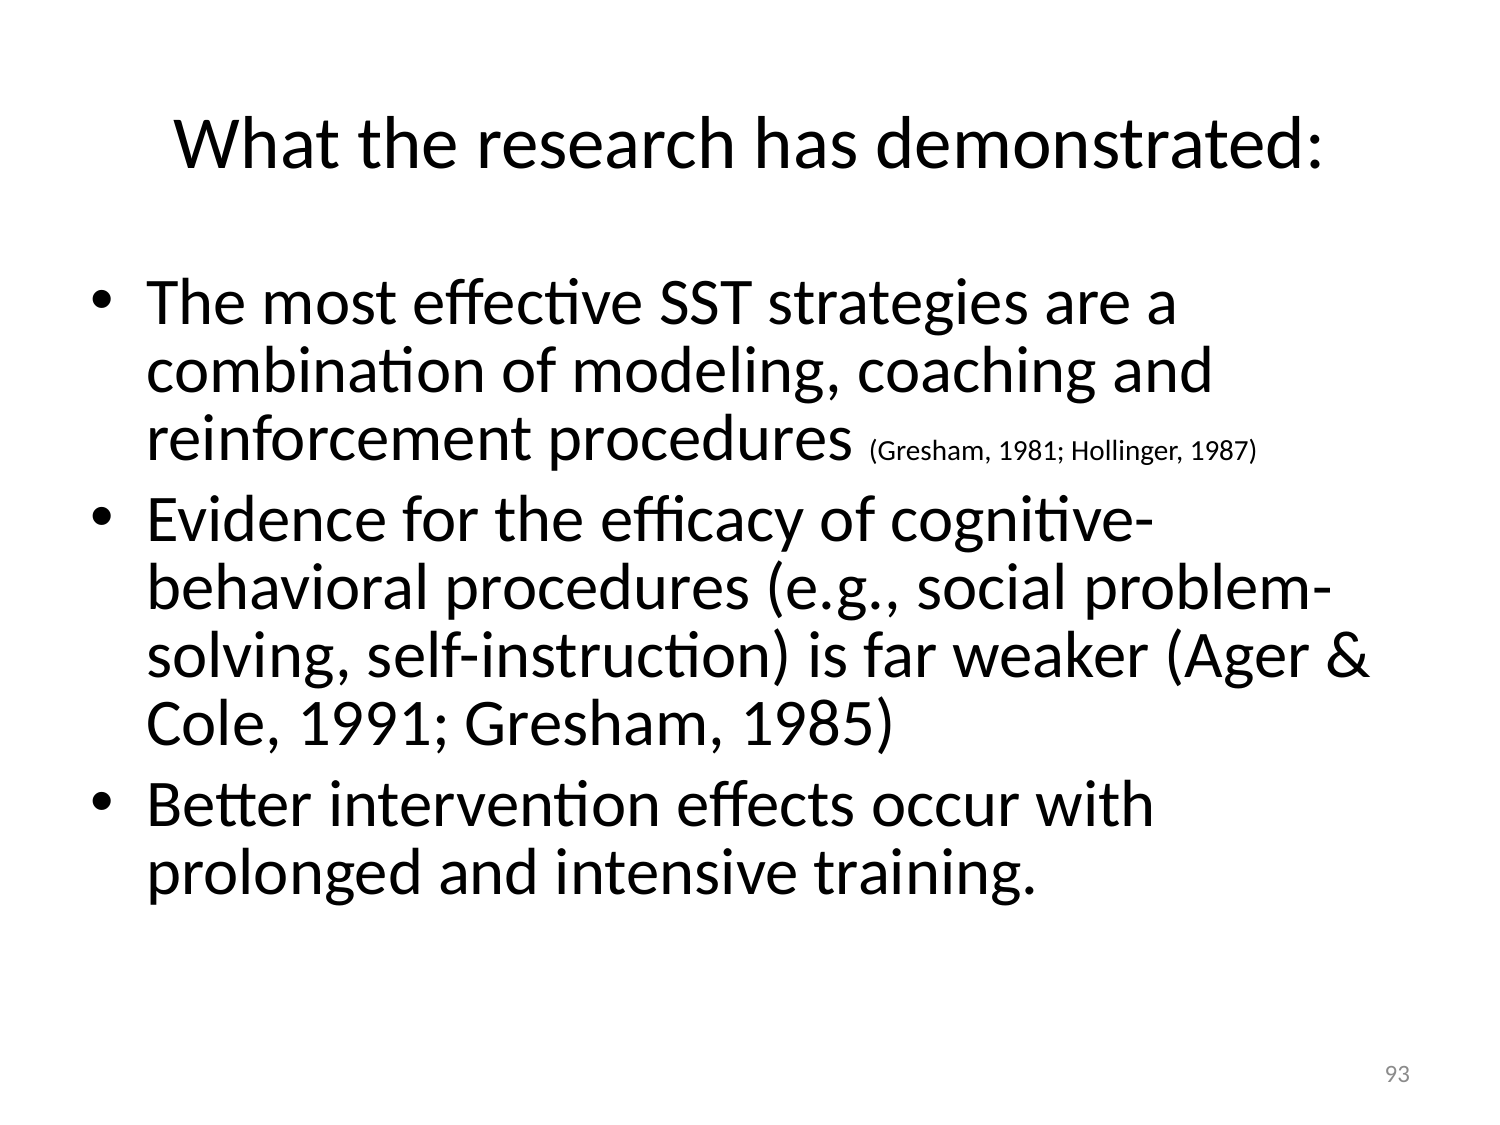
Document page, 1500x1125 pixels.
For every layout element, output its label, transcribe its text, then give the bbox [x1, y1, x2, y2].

list The most effective SST strategies are a combination of modeling, coaching and reinforcement procedures (Gresham, 1981; Hollinger, 1987) Evidence for the efficacy of cognitive-behavioral procedures (e.g., social problem-solving, self-instruction) is far weaker (Ager & Cole, 1991; Gresham, 1985) Better intervention effects occur with prolonged and intensive training. [74, 262, 1426, 1006]
slide_number 93 [1074, 1042, 1425, 1103]
title What the research has demonstrated: [74, 44, 1426, 233]
